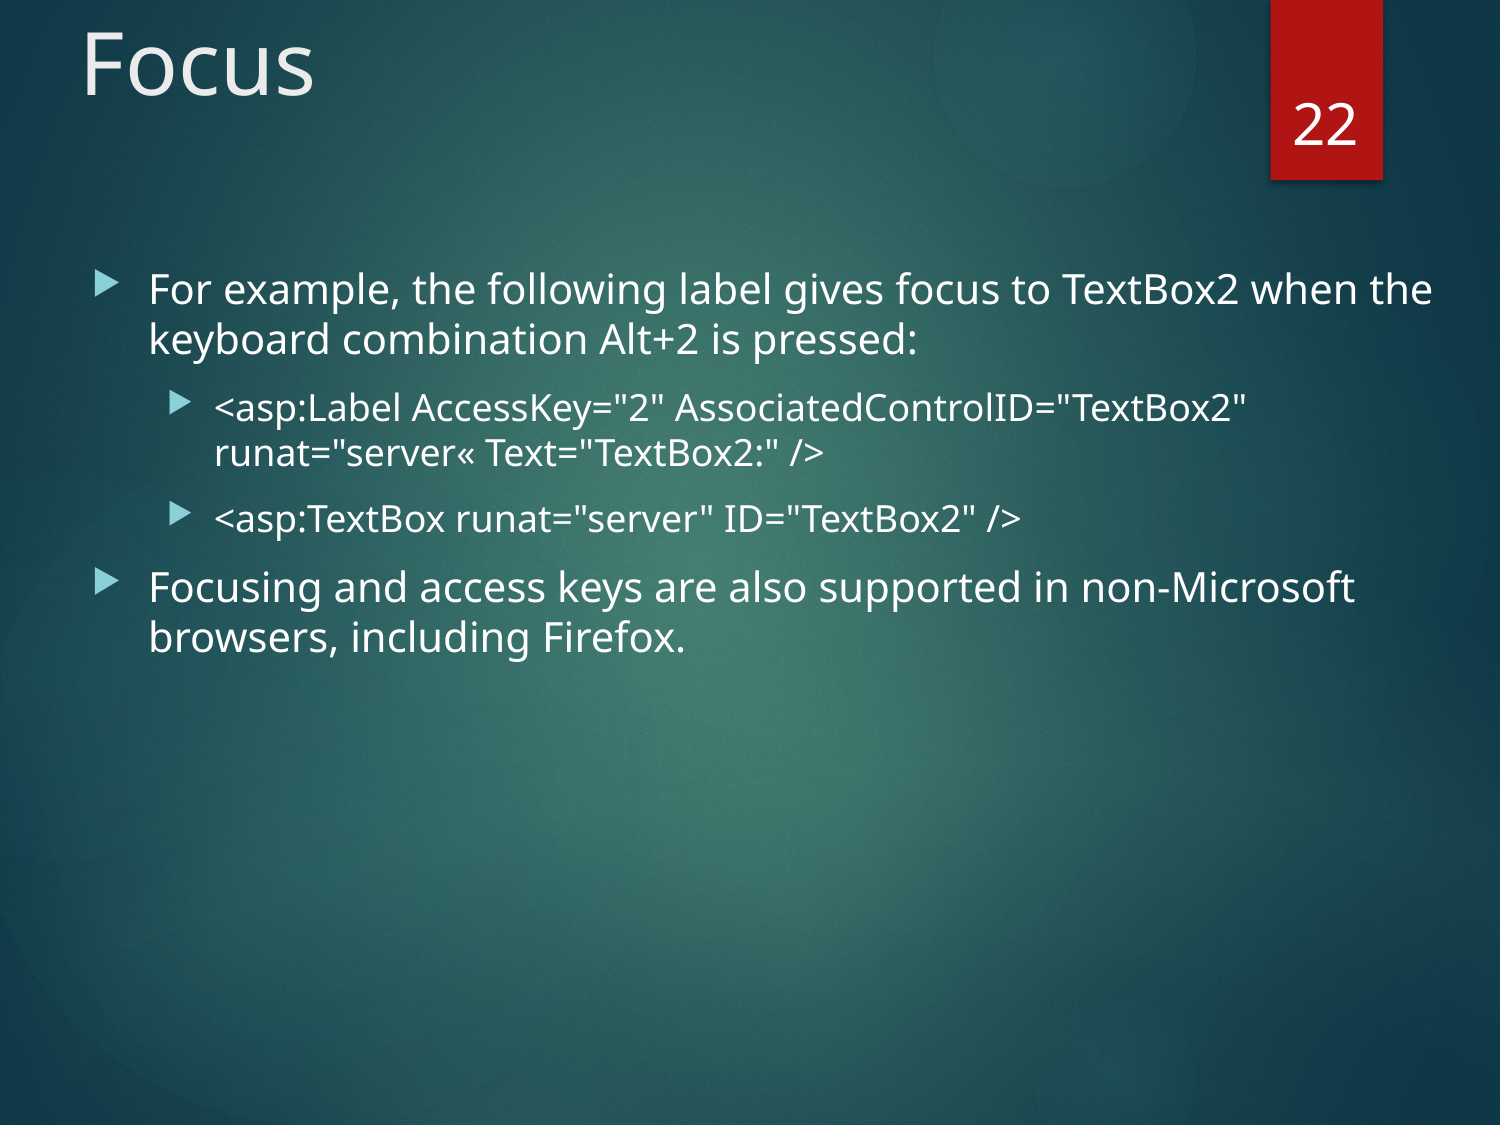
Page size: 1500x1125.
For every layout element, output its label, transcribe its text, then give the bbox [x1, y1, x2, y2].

title Focus [64, 0, 1500, 91]
list For example, the following label gives focus to TextBox2 when the keyboard combination Alt+2 is pressed: <asp:Label AccessKey="2" AssociatedControlID="TextBox2" runat="server« Text="TextBox2:" /> <asp:TextBox runat="server" ID="TextBox2" /> Focusing and access keys are also supported in non-Microsoft browsers, including Firefox. [76, 113, 1500, 1094]
slide_number 22 [1273, 48, 1378, 175]
